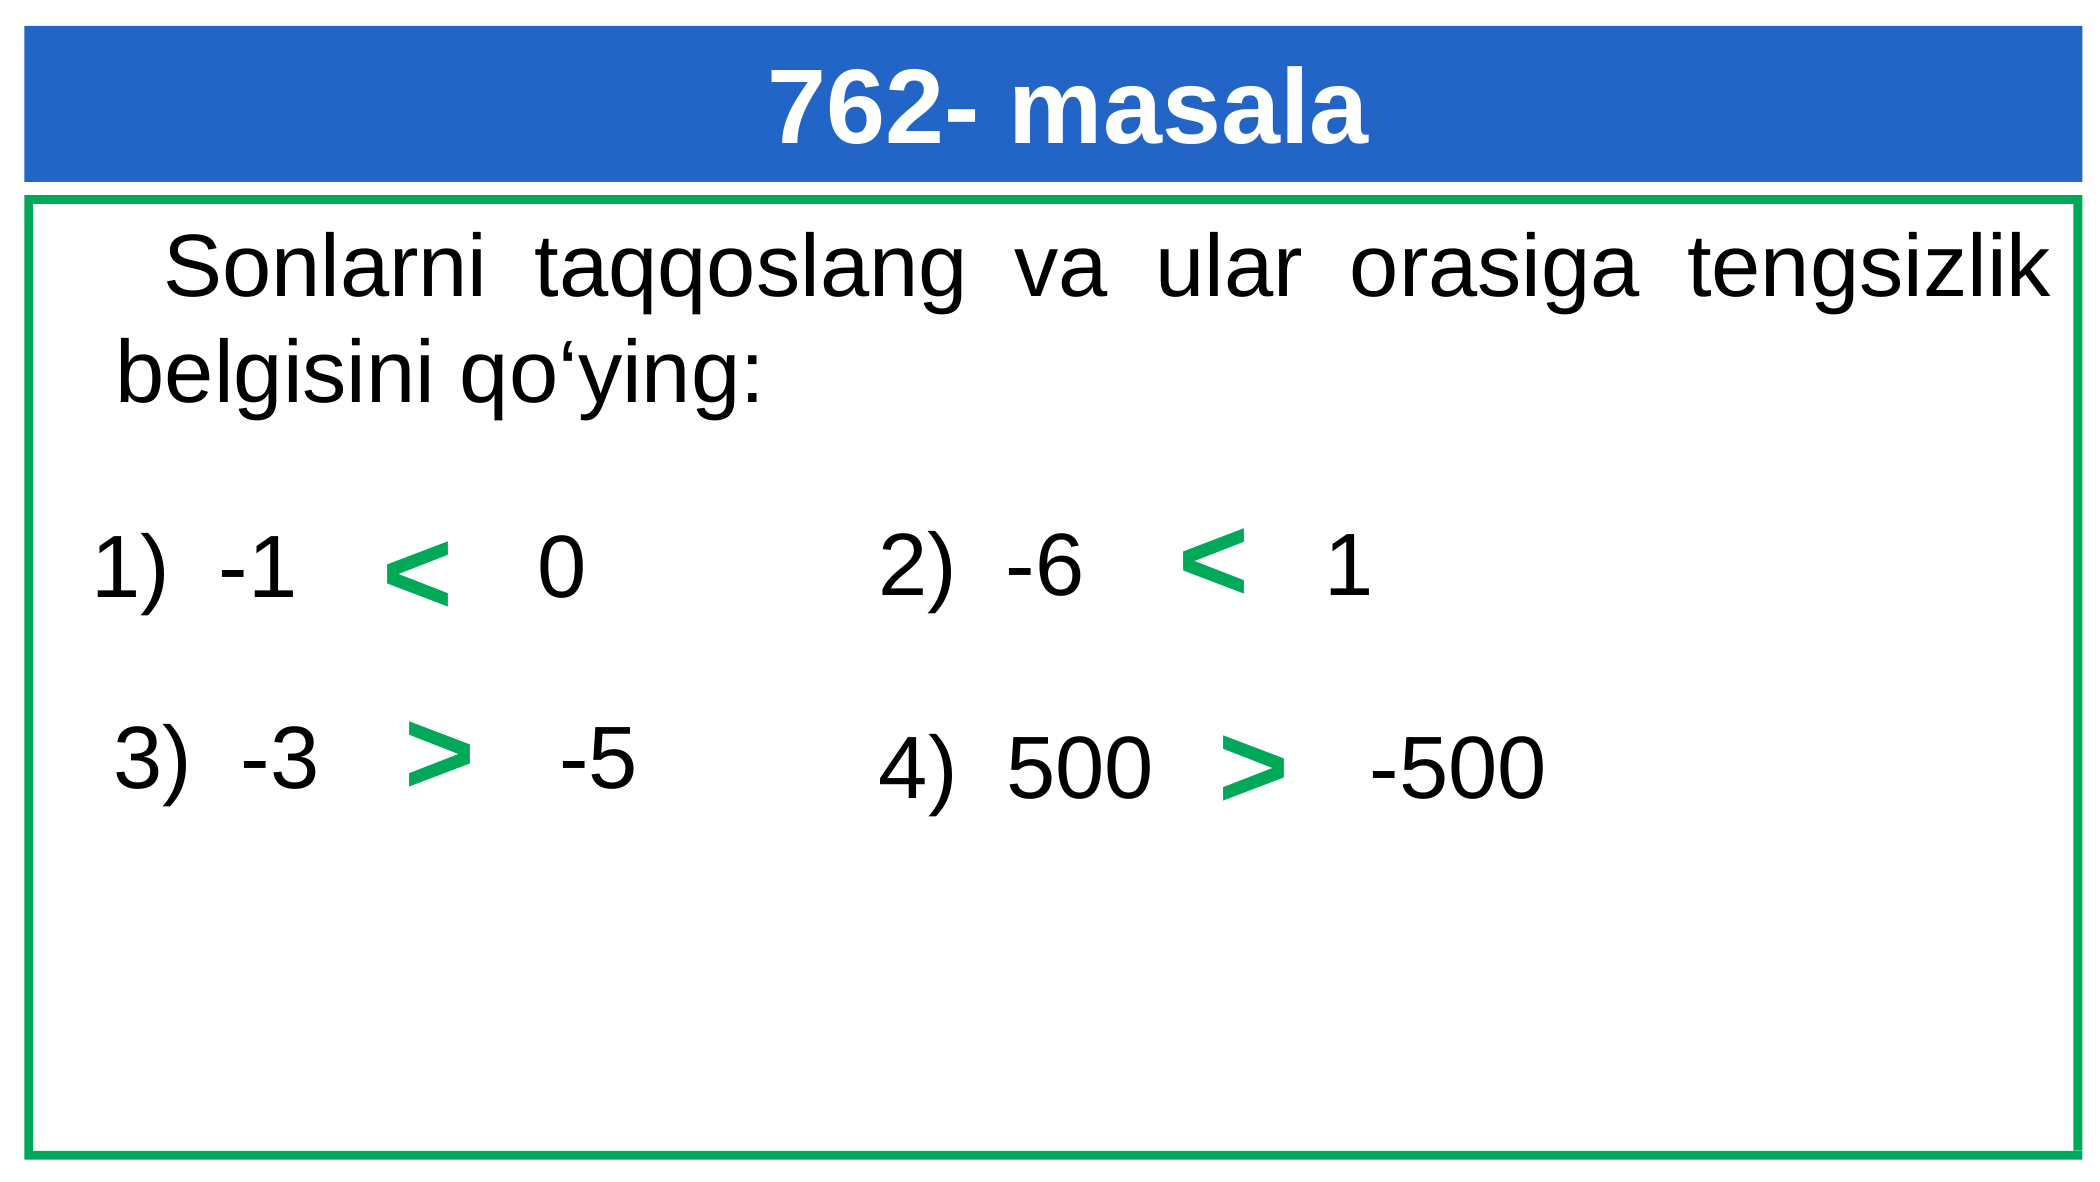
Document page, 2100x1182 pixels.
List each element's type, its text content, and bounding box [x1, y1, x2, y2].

text_box < [1148, 500, 1279, 606]
text_box 4) 500 va -500 [1336, 702, 1563, 824]
text_box > [374, 693, 506, 799]
text_box 3) -3 va -5 [98, 693, 654, 814]
text_box 1) -1 va 0 [76, 501, 628, 623]
text_box 762- masala [0, 30, 2019, 173]
text_box > [1171, 693, 1336, 827]
text_box 4) 500 va -500 [864, 702, 1171, 824]
text_box 2) -6 va 1 [863, 500, 1390, 621]
text_box Sonlarni taqqoslang va ular orasiga tengsizlik belgisini qo‘ying: [101, 200, 2068, 428]
text_box < [352, 513, 484, 619]
